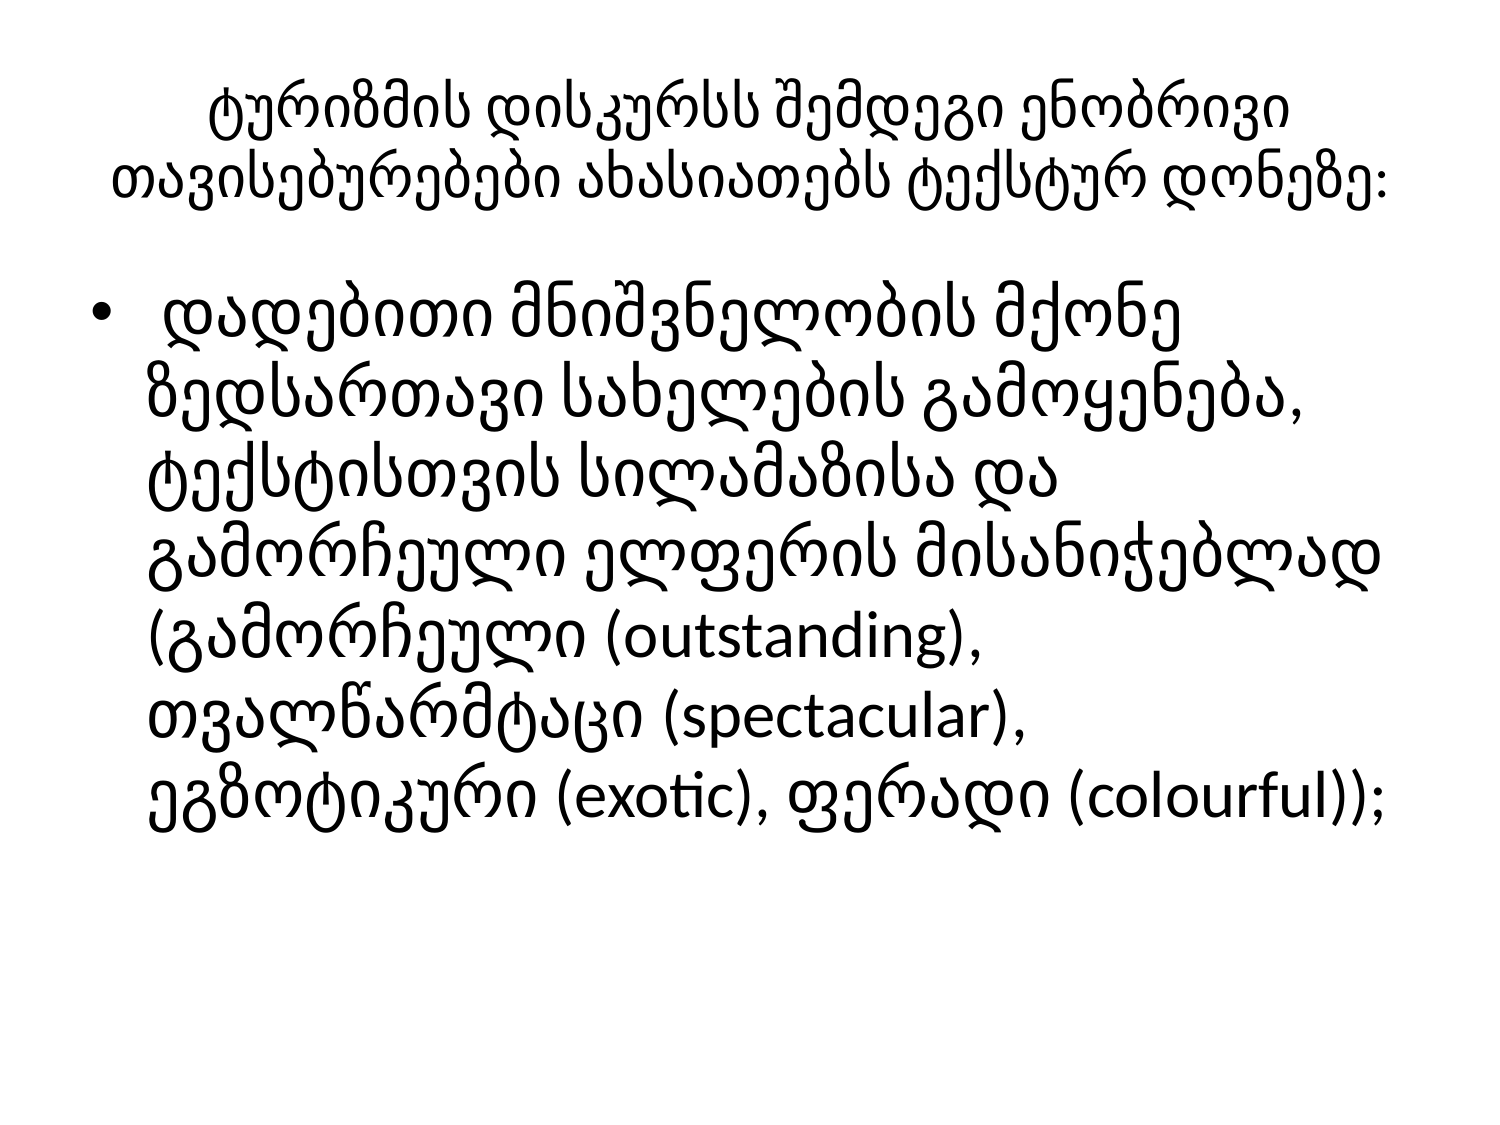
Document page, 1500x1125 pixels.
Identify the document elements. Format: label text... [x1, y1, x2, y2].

title ტურიზმის დისკურსს შემდეგი ენობრივი თავისებურებები ახასიათებს ტექსტურ დონეზე: [75, 45, 1425, 233]
list დადებითი მნიშვნელობის მქონე ზედსართავი სახელების გამოყენება, ტექსტისთვის სილამაზისა და გამორჩეული ელფერის მისანიჭებლად (გამორჩეული (outstanding), თვალწარმტაცი (spectacular), ეგზოტიკური (exotic), ფერადი (colourful)); [75, 262, 1425, 1005]
